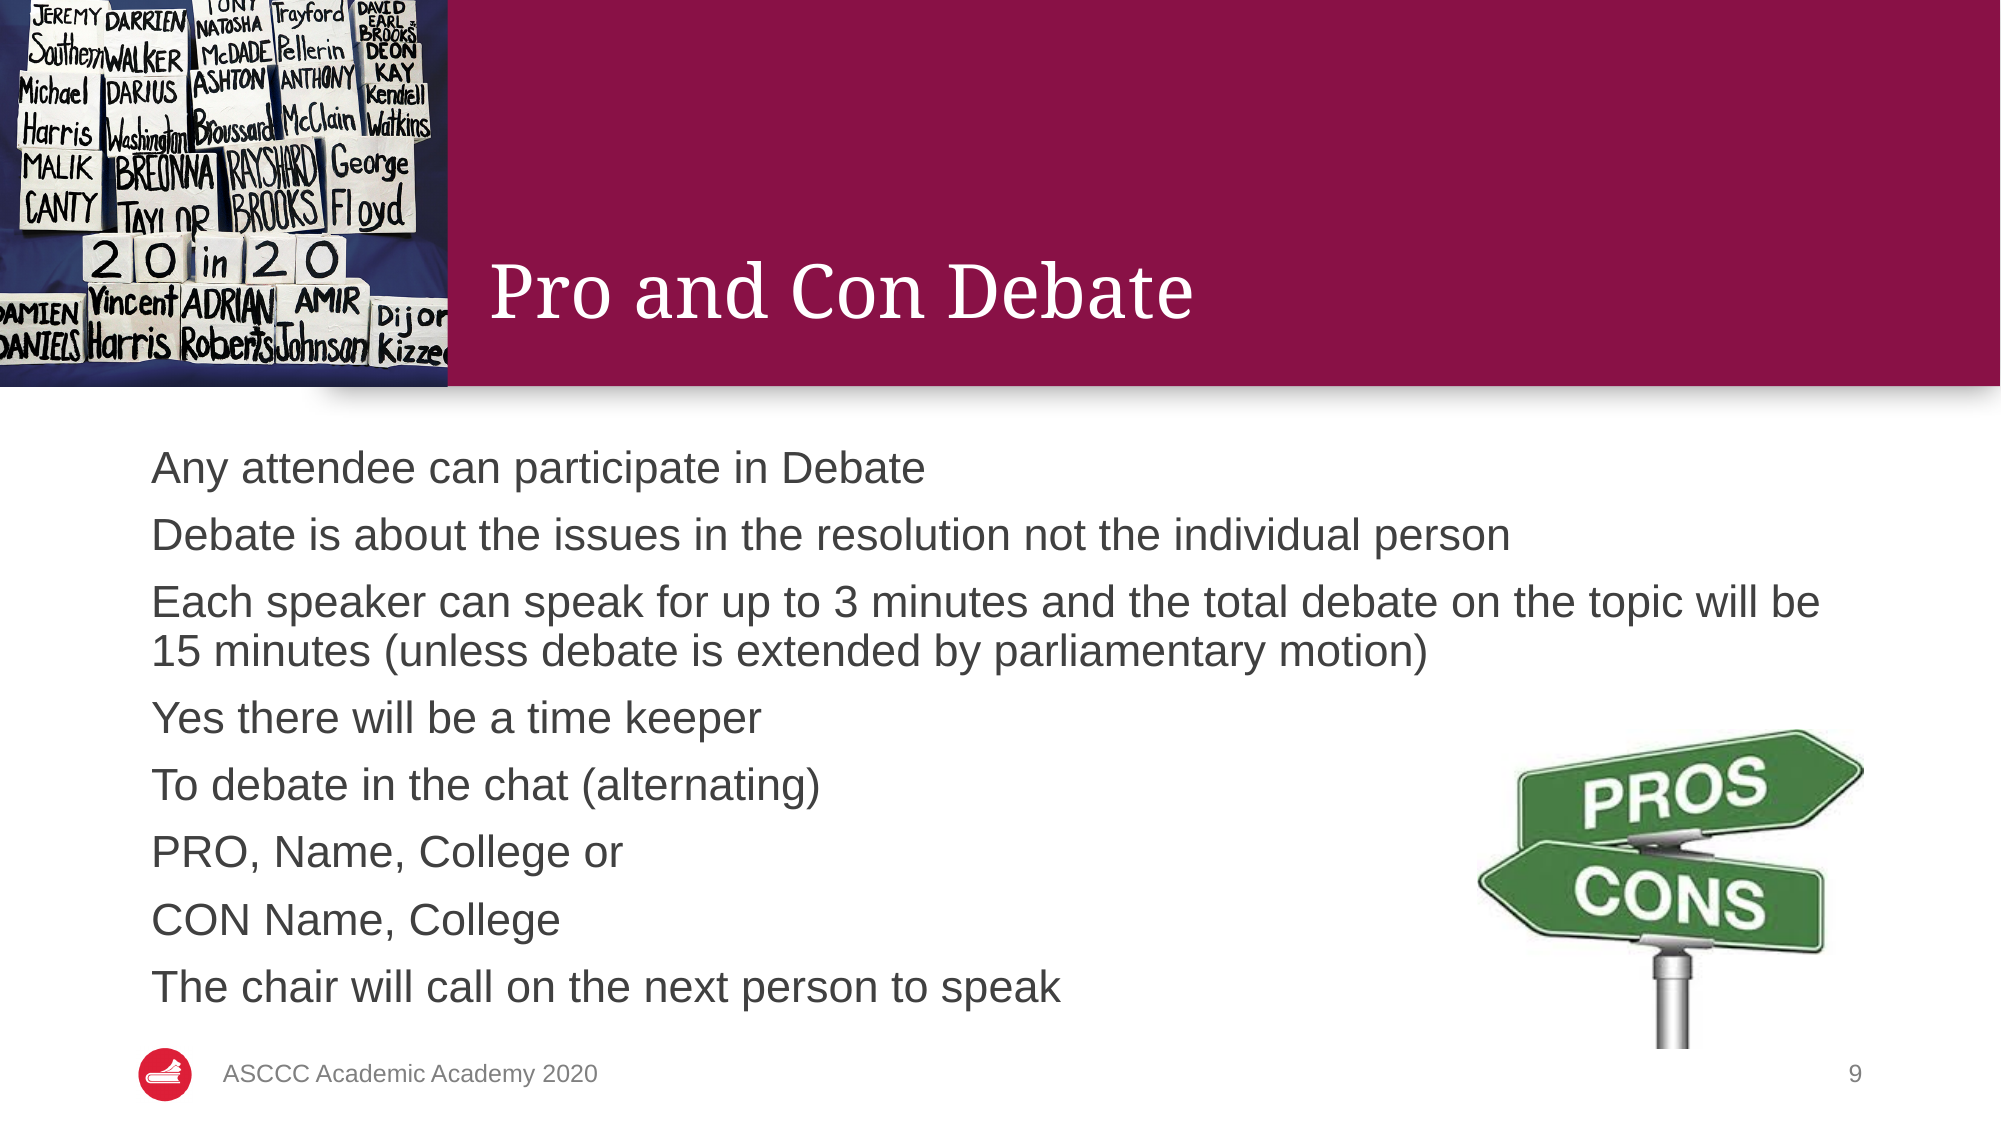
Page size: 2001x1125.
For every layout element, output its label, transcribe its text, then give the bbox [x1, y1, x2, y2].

picture [1477, 729, 1864, 1049]
slide_number 9 [1712, 1049, 1863, 1103]
footer ASCCC Academic Academy 2020 [207, 1042, 883, 1103]
picture [136, 1046, 193, 1103]
title Pro and Con Debate [474, 66, 1863, 343]
list Any attendee can participate in Debate Debate is about the issues in the resolution not the individual person Each speaker can speak for up to 3 minutes and the total debate on the topic will be 15 minutes (unless debate is extended by parliamentary motion) Yes there will be a time keeper To debate in the chat (alternating) PRO, Name, College or CON Name, College The chair will call on the next person to speak [136, 436, 1863, 1023]
picture [0, 0, 448, 387]
